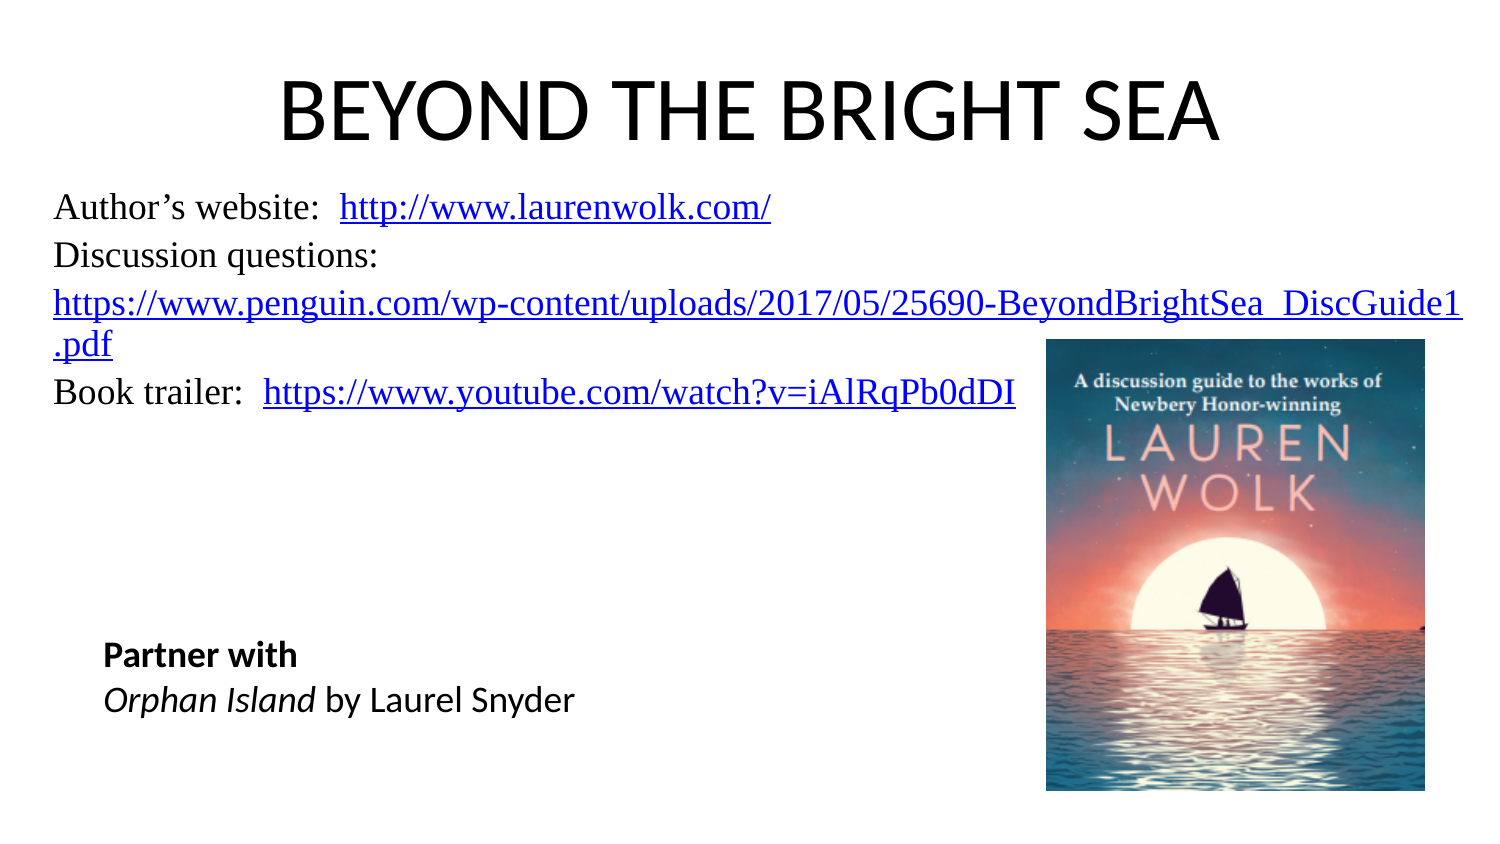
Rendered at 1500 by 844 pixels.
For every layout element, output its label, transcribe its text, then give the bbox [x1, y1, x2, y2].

title BEYOND THE BRIGHT SEA [75, 33, 1425, 171]
text_box Partner with Orphan Island by Laurel Snyder [88, 622, 762, 728]
text_box Author’s website: http://www.laurenwolk.com/ Discussion questions: https://www.penguin.com/wp-content/uploads/2017/05/25690-BeyondBrightSea_DiscGuide1.pdf Book trailer: https://www.youtube.com/watch?v=iAlRqPb0dDI [38, 171, 1486, 379]
picture [1046, 338, 1426, 791]
